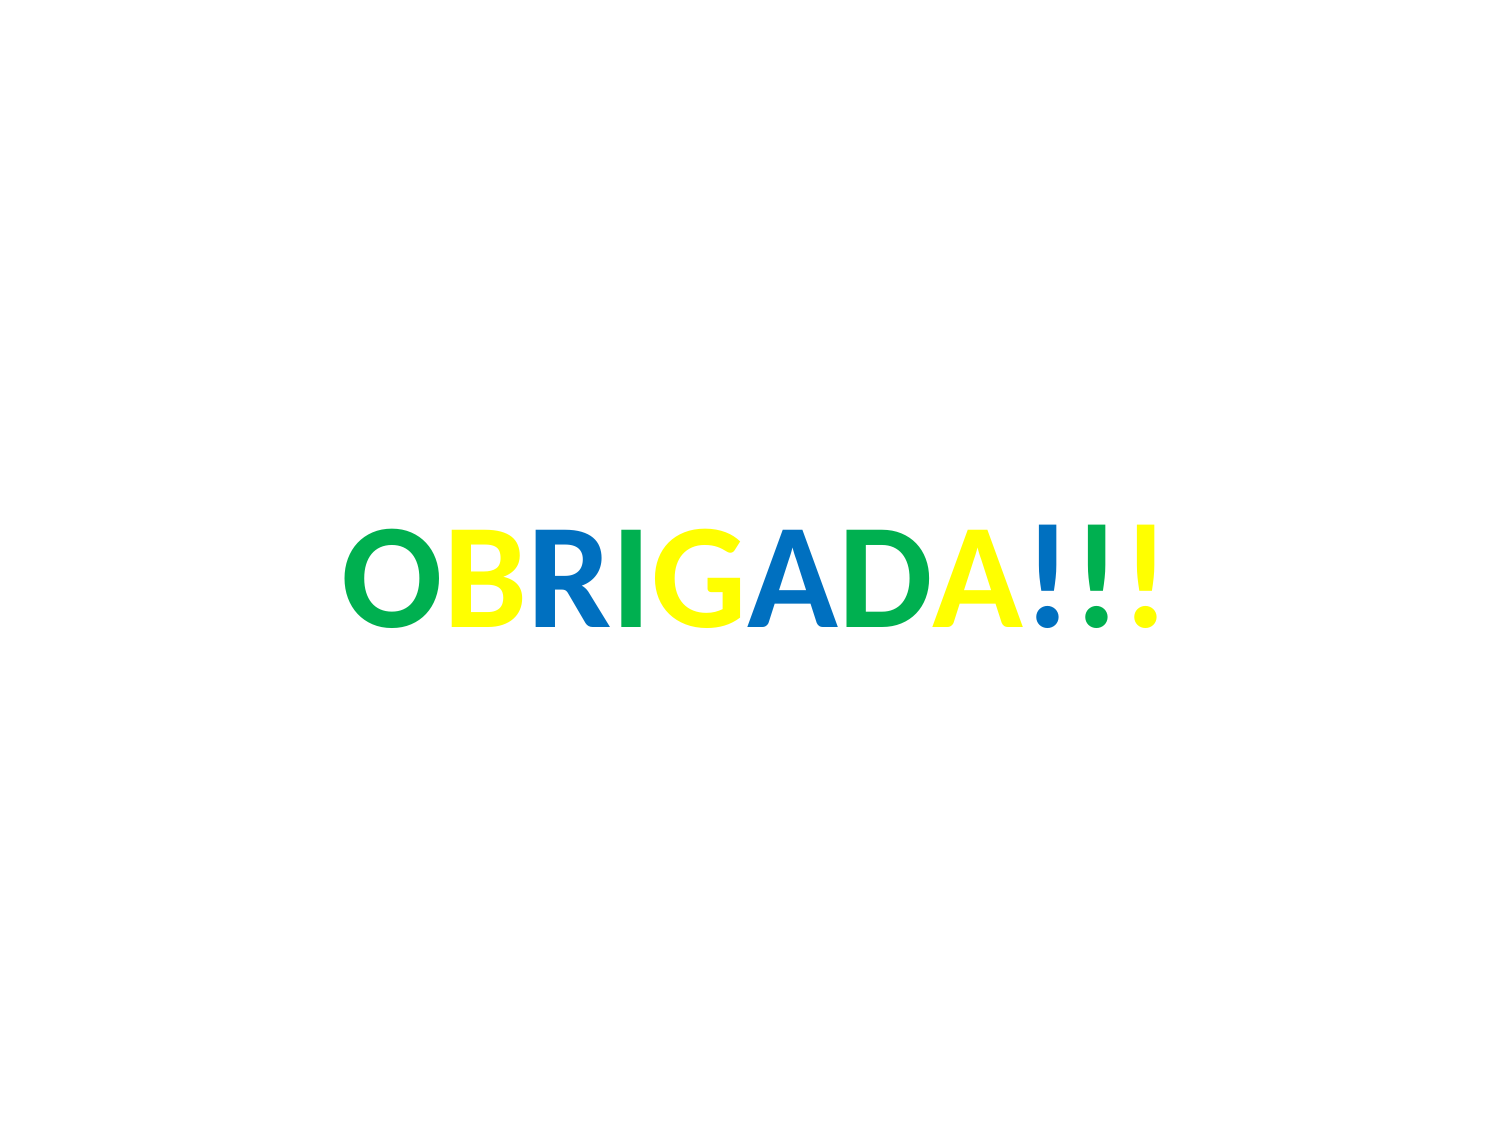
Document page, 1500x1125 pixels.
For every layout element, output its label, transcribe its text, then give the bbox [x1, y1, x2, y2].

list OBRIGADA!!! [118, 476, 1394, 723]
